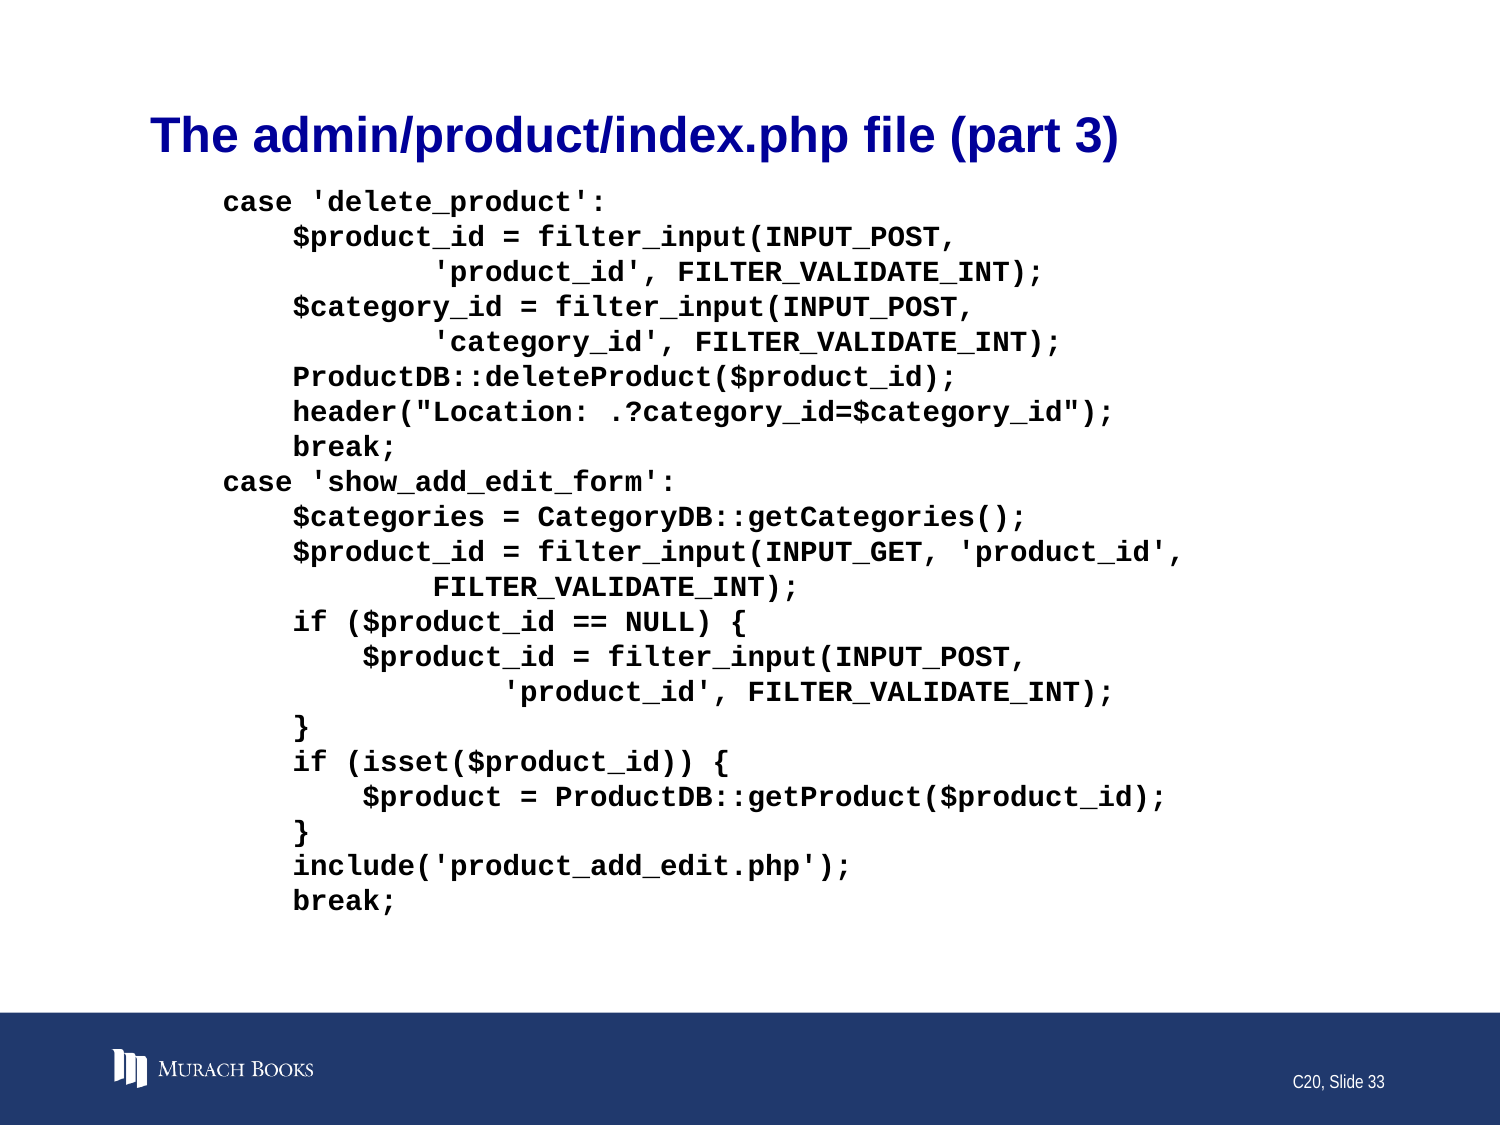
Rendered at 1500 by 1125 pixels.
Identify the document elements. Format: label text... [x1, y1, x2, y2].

list case 'delete_product': $product_id = filter_input(INPUT_POST, 'product_id', FILTER_VALIDATE_INT); $category_id = filter_input(INPUT_POST, 'category_id', FILTER_VALIDATE_INT); ProductDB::deleteProduct($product_id); header("Location: .?category_id=$category_id"); break; case 'show_add_edit_form': $categories = CategoryDB::getCategories(); $product_id = filter_input(INPUT_GET, 'product_id', FILTER_VALIDATE_INT); if ($product_id == NULL) { $product_id = filter_input(INPUT_POST, 'product_id', FILTER_VALIDATE_INT); } if (isset($product_id)) { $product = ProductDB::getProduct($product_id); } include('product_add_edit.php'); break; [137, 174, 1350, 975]
title The admin/product/index.php file (part 3) [150, 102, 1350, 164]
footer [12, 1025, 463, 1100]
slide_number C20, Slide 33 [1087, 1025, 1400, 1100]
